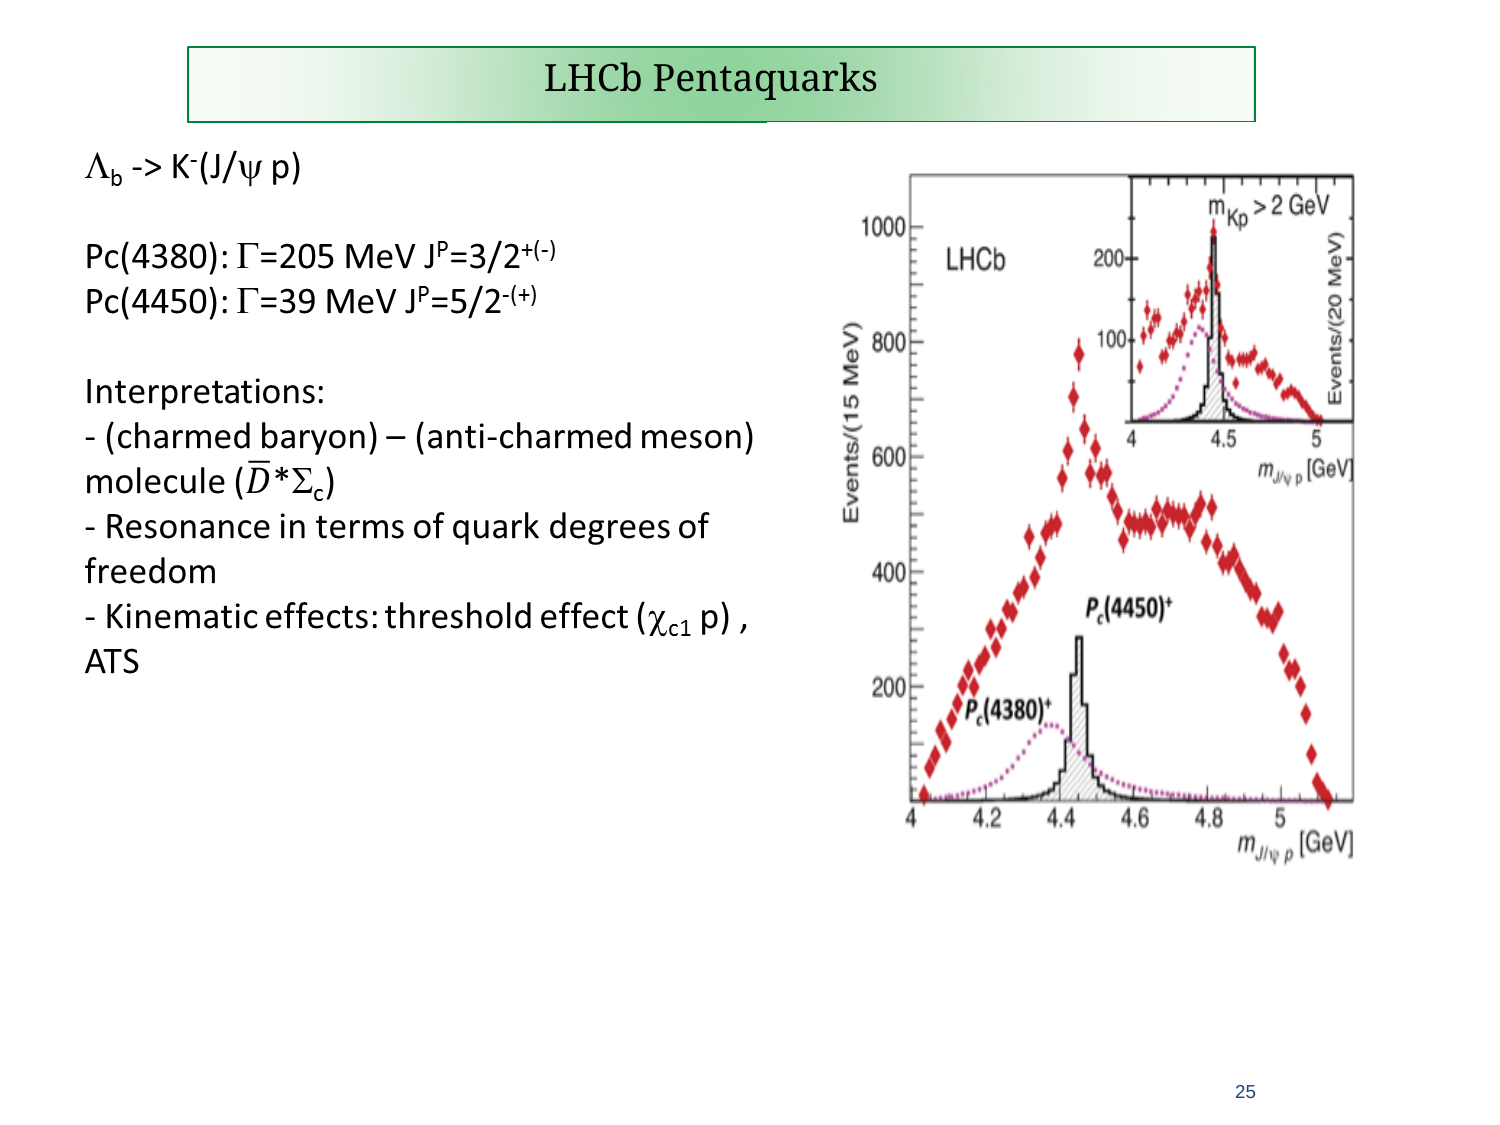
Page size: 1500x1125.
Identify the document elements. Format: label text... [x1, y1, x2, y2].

text_box [69, 135, 762, 696]
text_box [177, 46, 1257, 123]
picture [767, 122, 1492, 904]
text_box 25 [1162, 1042, 1257, 1103]
